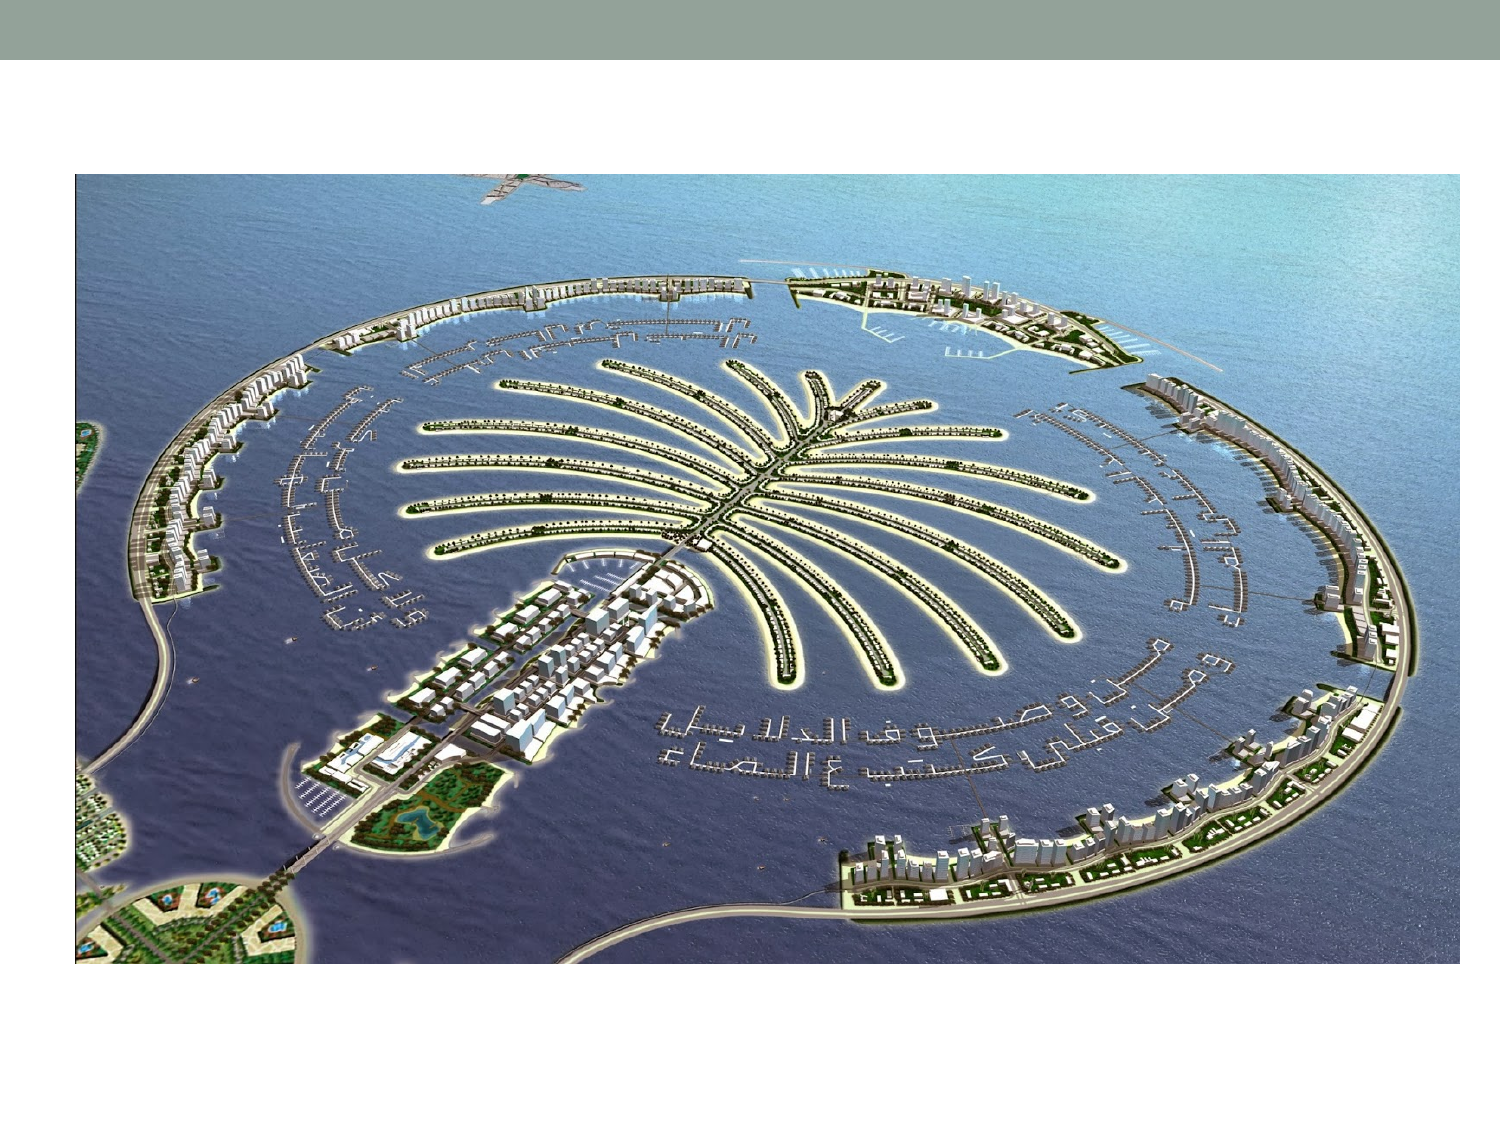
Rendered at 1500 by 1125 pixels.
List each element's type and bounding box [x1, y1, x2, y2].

picture [74, 174, 1460, 965]
